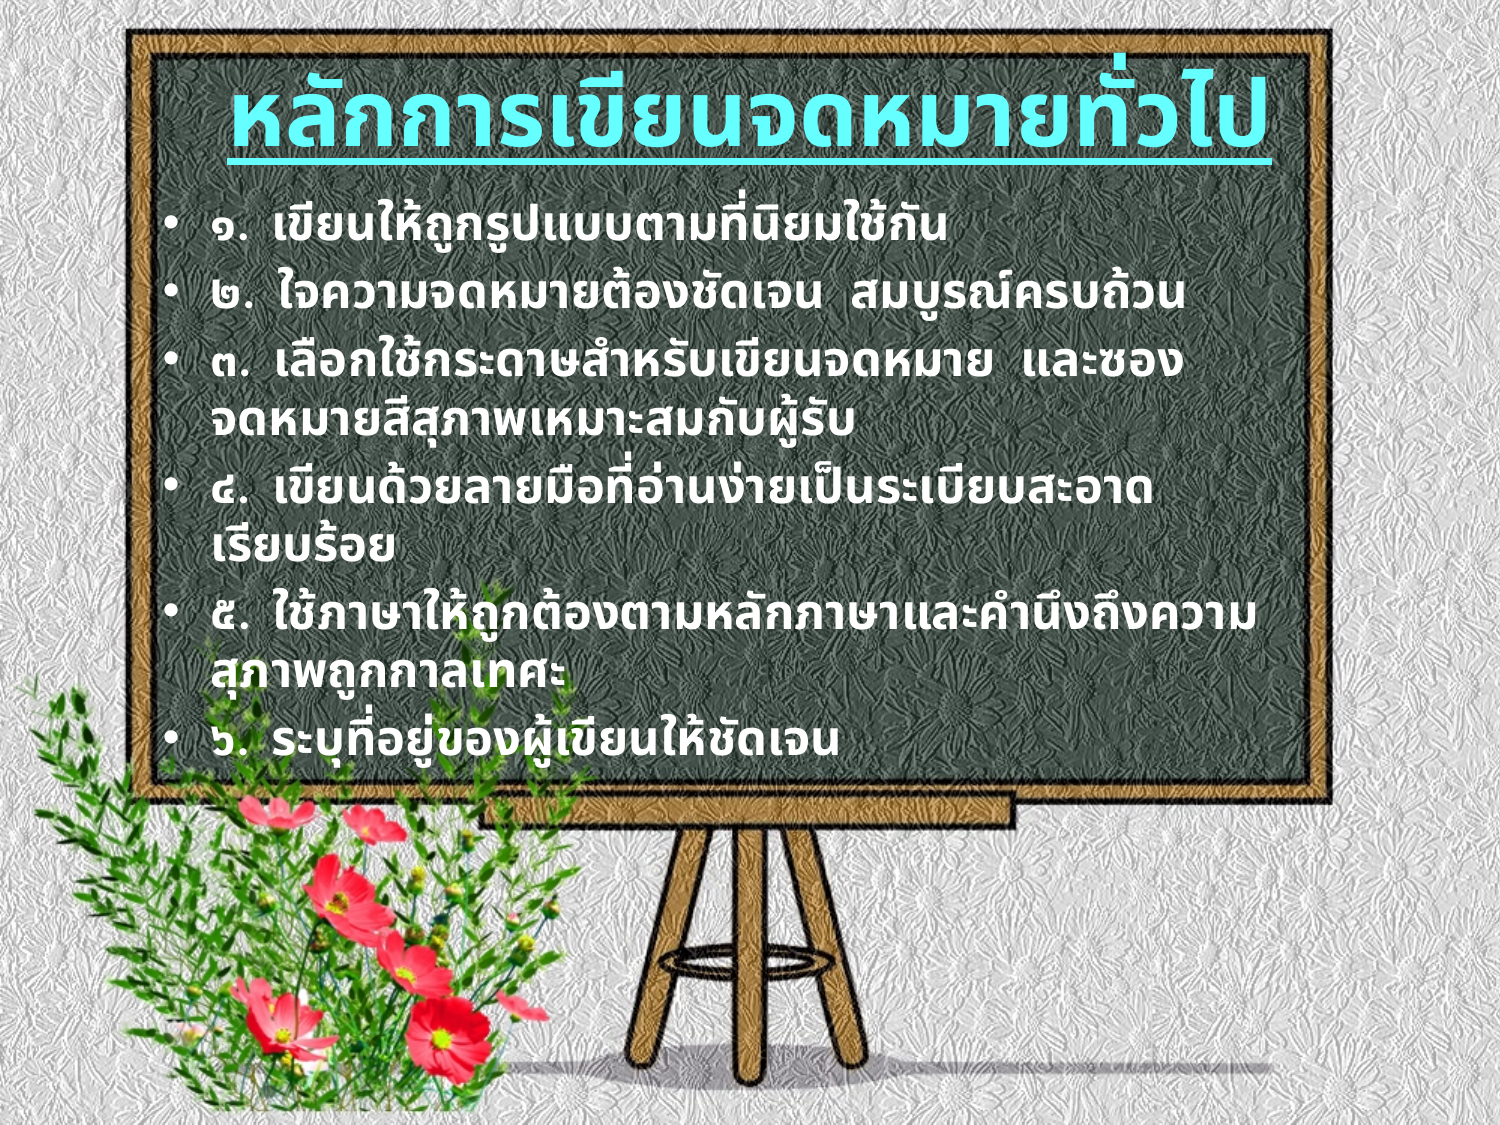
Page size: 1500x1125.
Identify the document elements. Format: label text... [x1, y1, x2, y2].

picture [0, 0, 1500, 1125]
list ๑. เขียนให้ถูกรูปแบบตามที่นิยมใช้กัน ๒. ใจความจดหมายต้องชัดเจน สมบูรณ์ครบถ้วน ๓. เลือกใช้กระดาษสำหรับเขียนจดหมาย และซองจดหมายสีสุภาพเหมาะสมกับผู้รับ ๔. เขียนด้วยลายมือที่อ่านง่ายเป็นระเบียบสะอาดเรียบร้อย ๕. ใช้ภาษาให้ถูกต้องตามหลักภาษาและคำนึงถึงความสุภาพถูกกาลเทศะ ๖. ระบุที่อยู่ของผู้เขียนให้ชัดเจน [147, 184, 1306, 776]
title หลักการเขียนจดหมายทั่วไป [75, 45, 1425, 173]
